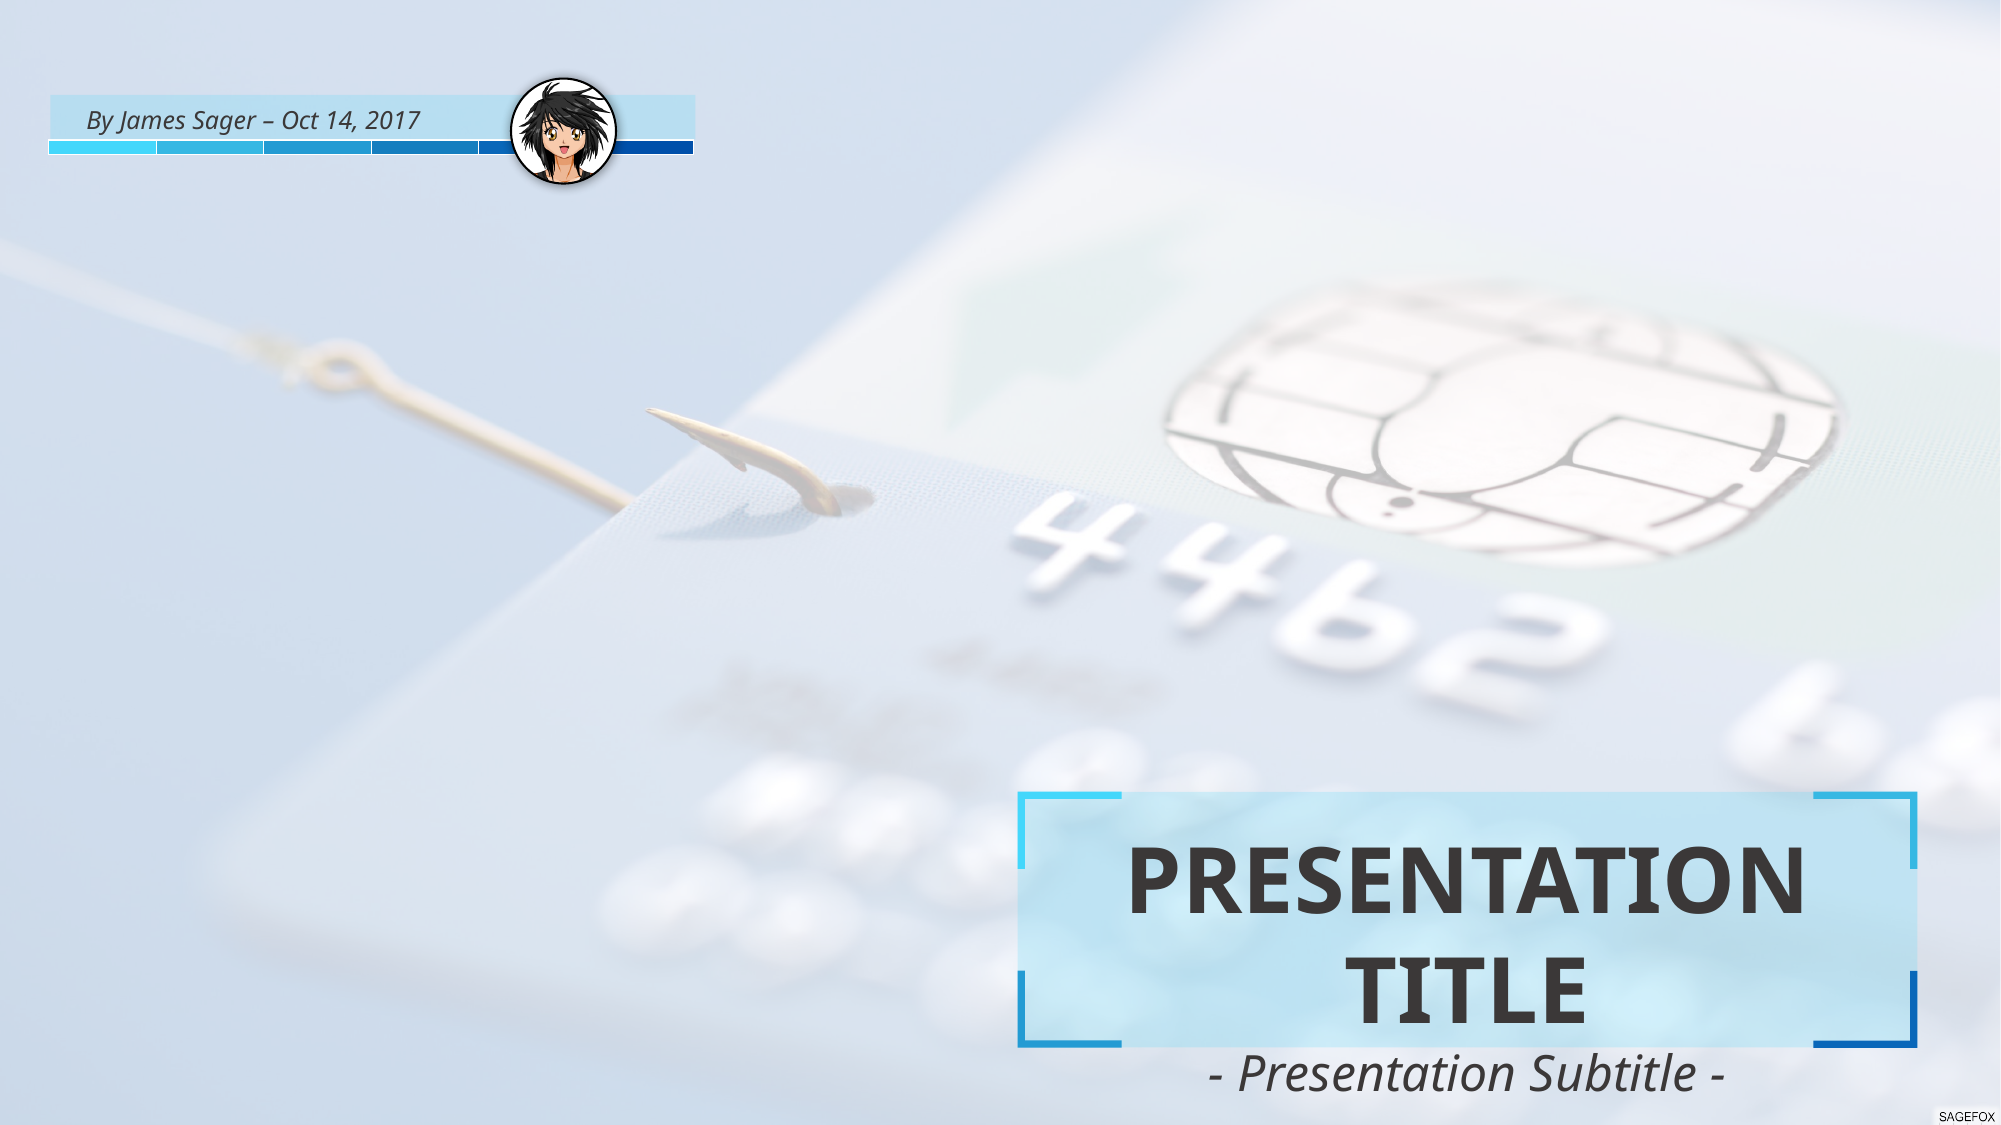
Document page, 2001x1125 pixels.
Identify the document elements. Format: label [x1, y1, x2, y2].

text_box [1017, 791, 1918, 1049]
picture [1936, 1111, 1997, 1125]
text_box [48, 78, 696, 184]
